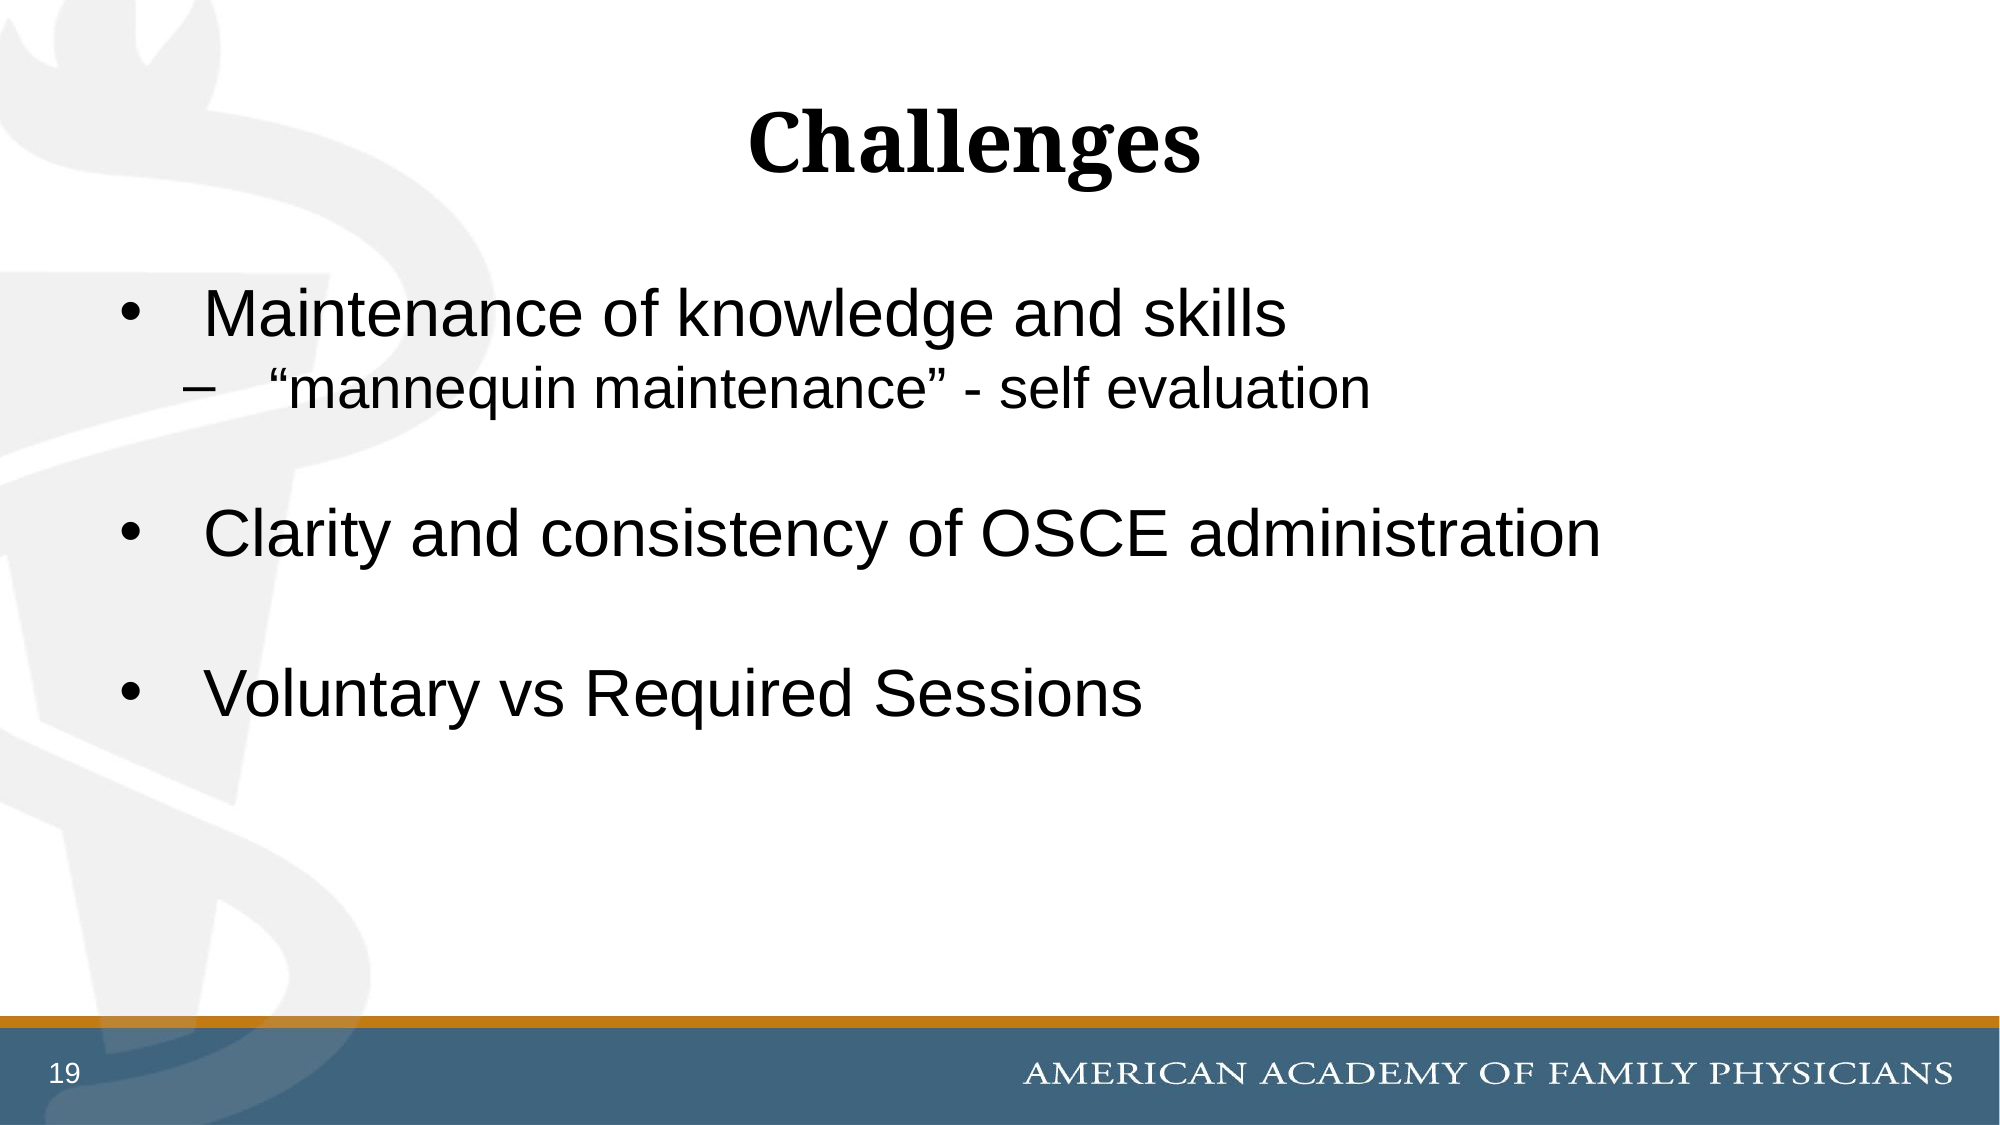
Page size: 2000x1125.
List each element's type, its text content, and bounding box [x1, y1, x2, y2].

picture [0, 0, 2000, 1125]
slide_number 19 [33, 1046, 150, 1125]
title Challenges [49, 45, 1900, 233]
list Maintenance of knowledge and skills “mannequin maintenance” - self evaluation Clarity and consistency of OSCE administration Voluntary vs Required Sessions [104, 262, 1900, 1005]
